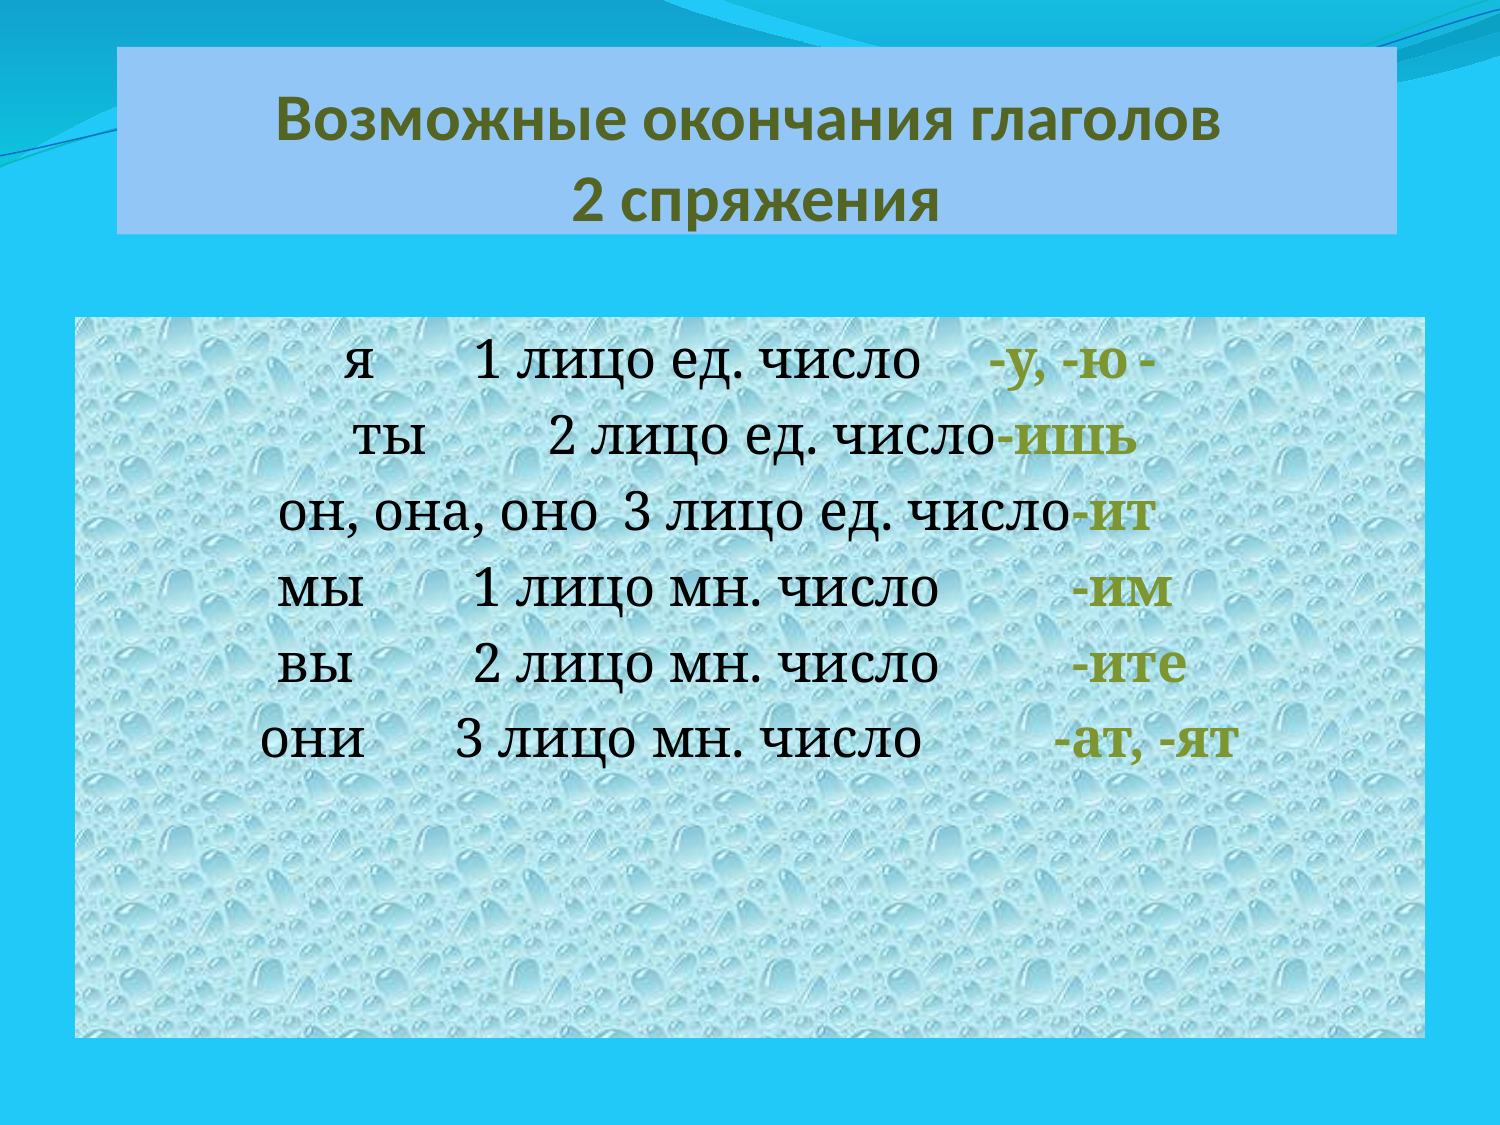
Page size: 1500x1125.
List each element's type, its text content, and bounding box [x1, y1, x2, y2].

list я 1 лицо ед. число -у, -ю - ты 2 лицо ед. число -ишь он, она, оно 3 лицо ед. число -ит мы 1 лицо мн. число -им вы 2 лицо мн. число -ите они 3 лицо мн. число -ат, -ят [75, 317, 1425, 1038]
title Возможные окончания глаголов 2 спряжения [117, 46, 1397, 235]
